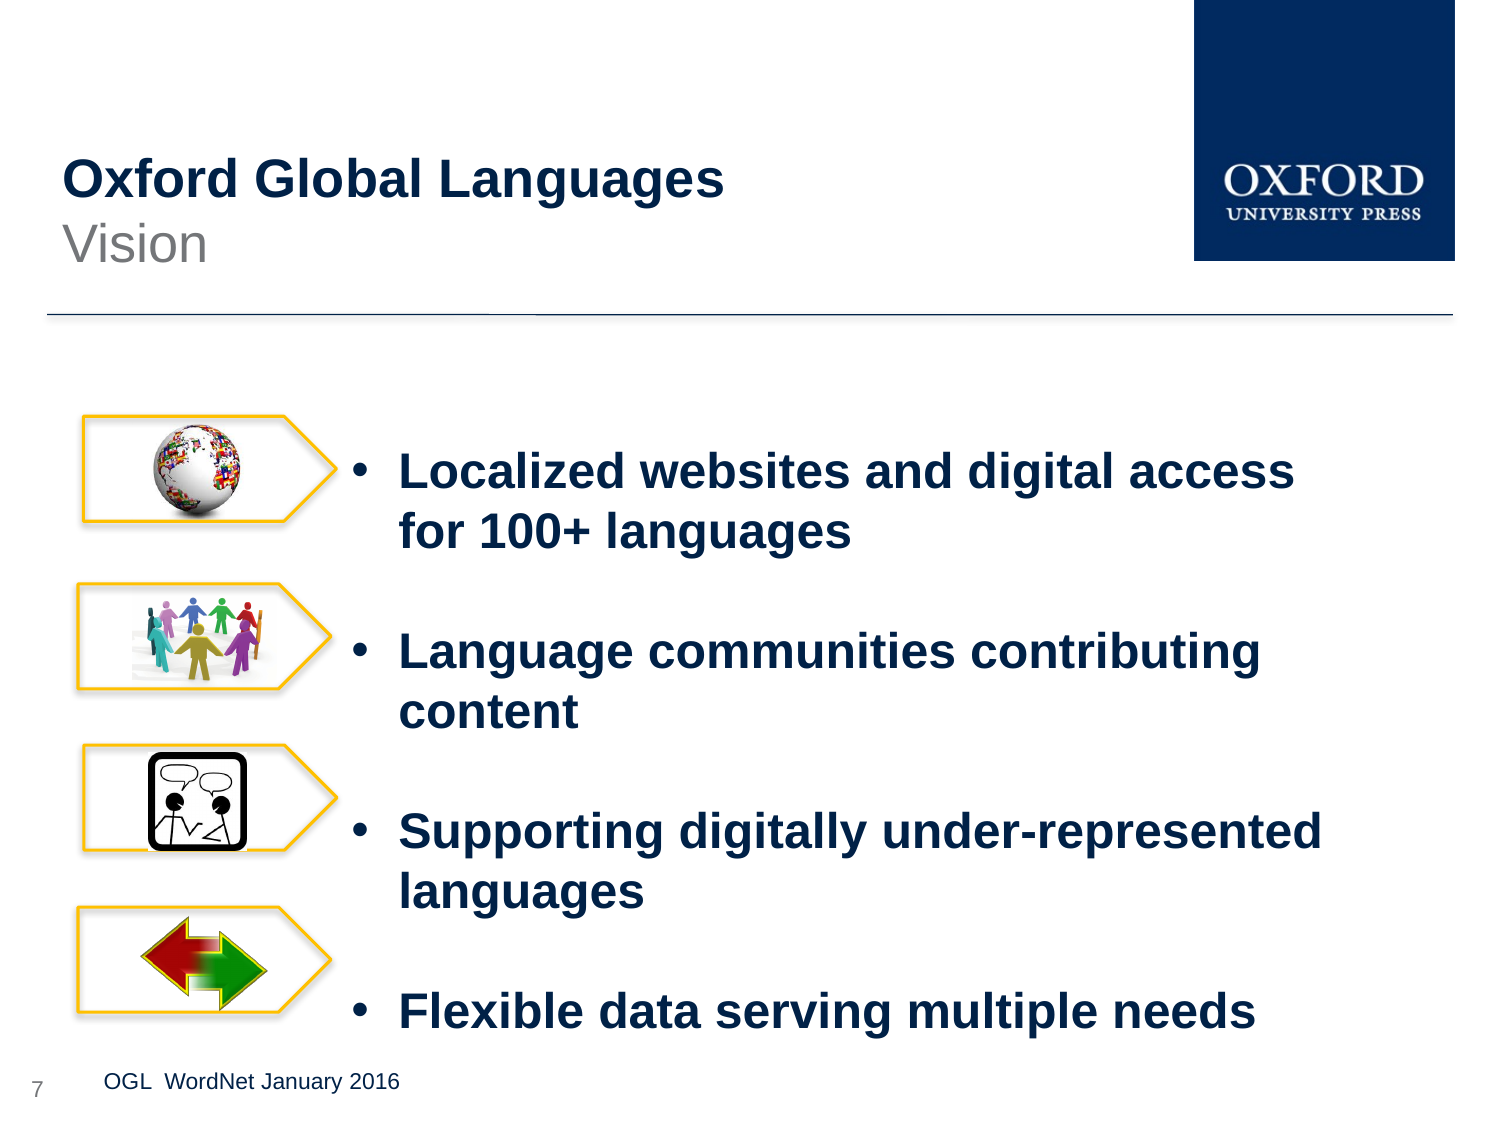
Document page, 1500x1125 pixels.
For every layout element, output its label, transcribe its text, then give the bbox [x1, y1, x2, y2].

list Vision [46, 208, 1186, 289]
text_box [77, 583, 129, 690]
text_box [77, 906, 332, 1013]
picture [139, 913, 270, 1013]
footer OGL WordNet January 2016 [103, 1050, 1439, 1111]
picture [148, 752, 247, 851]
slide_number 7 [31, 1055, 99, 1115]
text_box [83, 744, 338, 851]
picture [1194, 0, 1455, 261]
picture [132, 582, 277, 691]
title Oxford Global Languages [46, 0, 1186, 208]
picture [131, 420, 260, 522]
text_box [82, 415, 338, 522]
text_box [278, 583, 332, 688]
text_box Localized websites and digital access for 100+ languages Language communities contributing content Supporting digitally under-represented languages Flexible data serving multiple needs [336, 351, 1372, 1077]
